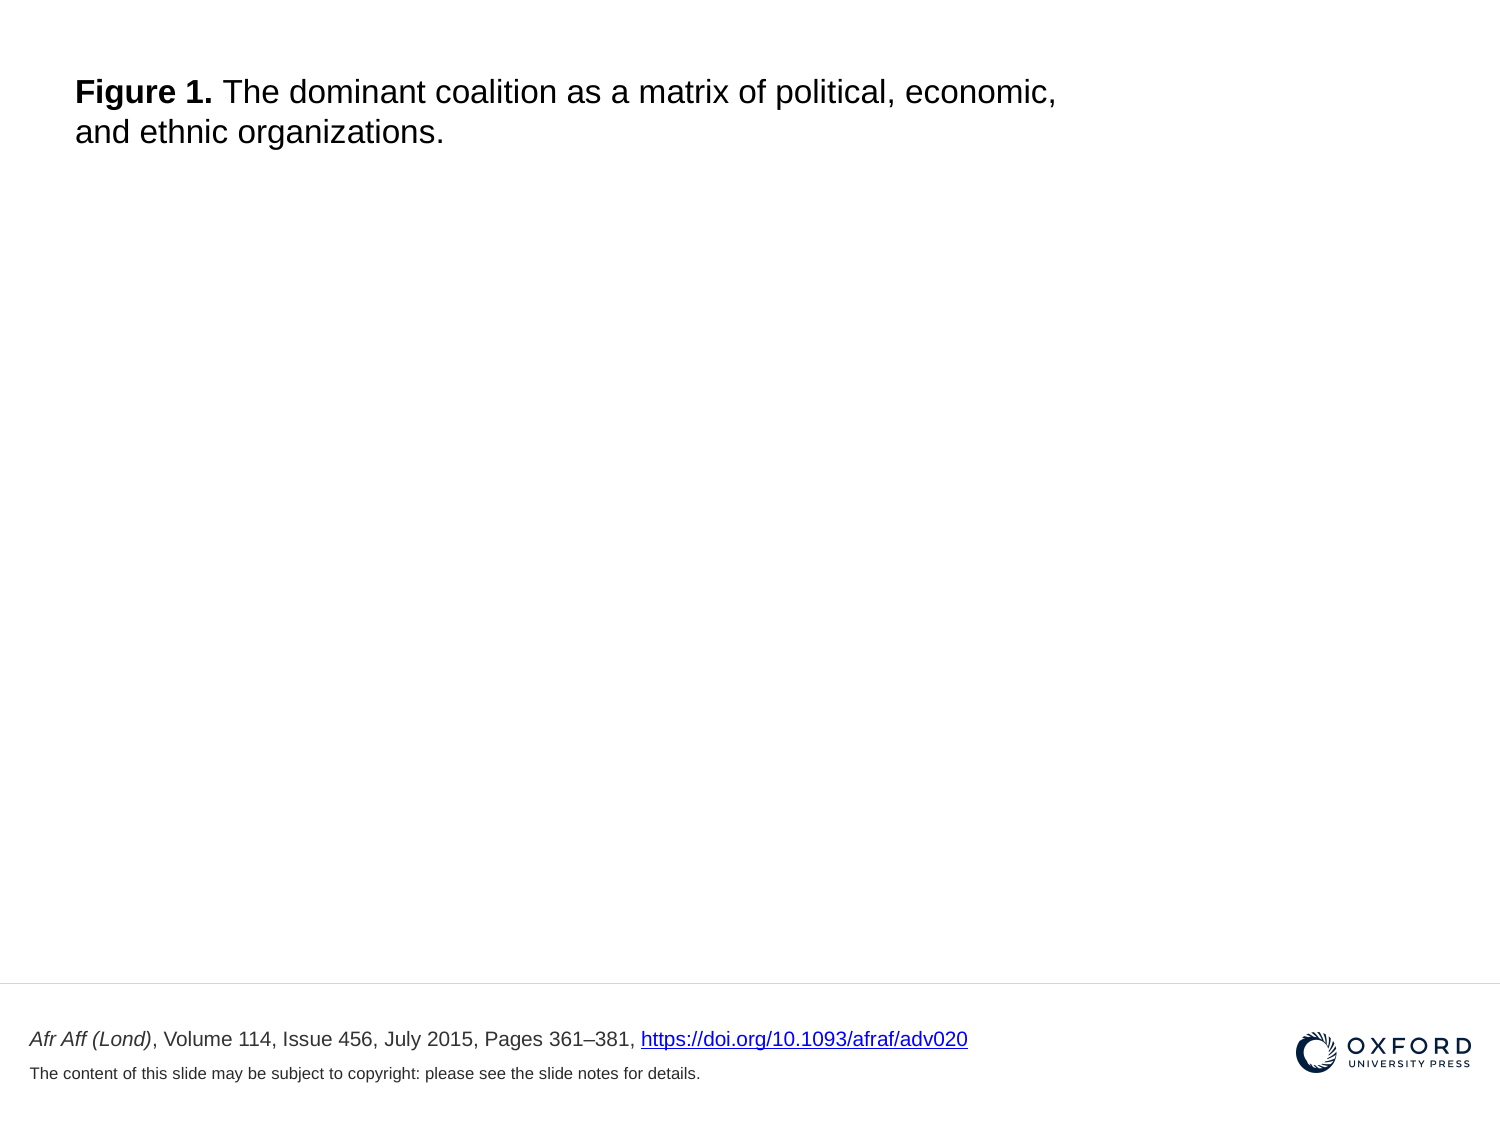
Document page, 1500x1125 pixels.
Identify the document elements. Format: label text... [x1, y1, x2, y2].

picture [1296, 1032, 1471, 1073]
title Figure 1. The dominant coalition as a matrix of political, economic, and ethnic organizations. [75, 69, 1078, 171]
footer Afr Aff (Lond), Volume 114, Issue 456, July 2015, Pages 361–381, https://doi.org/10.1093/afraf/adv020 The content of this slide may be subject to copyright: please see the slide notes for details. [0, 983, 1260, 1125]
